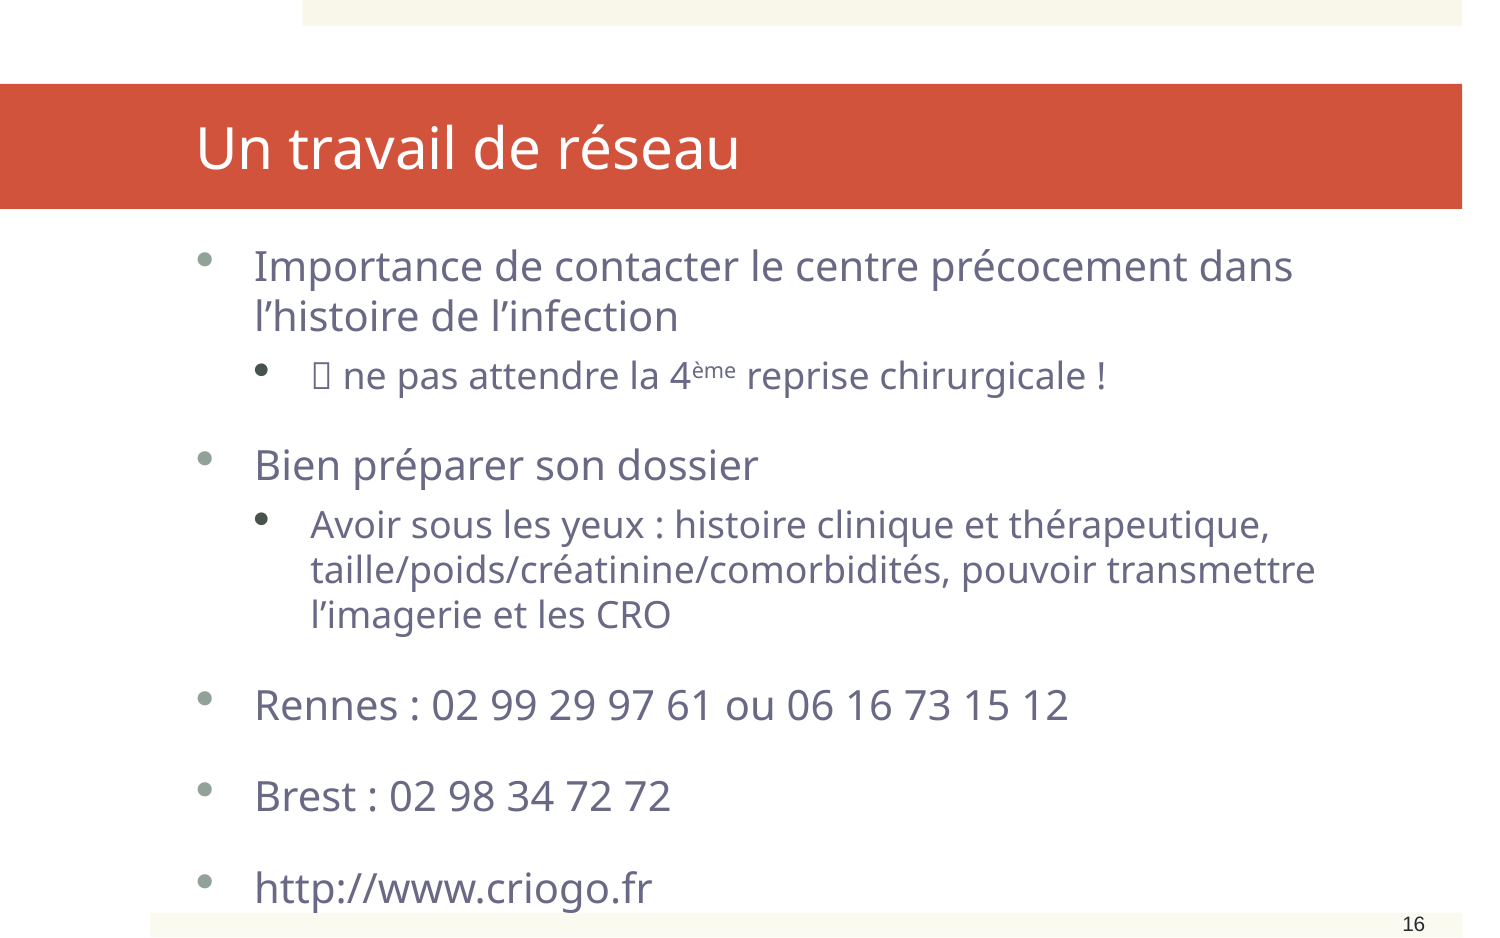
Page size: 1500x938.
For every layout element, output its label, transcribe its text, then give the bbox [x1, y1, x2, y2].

title Un travail de réseau [0, 83, 1463, 209]
list Importance de contacter le centre précocement dans l’histoire de l’infection  ne pas attendre la 4ème reprise chirurgicale ! Bien préparer son dossier Avoir sous les yeux : histoire clinique et thérapeutique, taille/poids/créatinine/comorbidités, pouvoir transmettre l’imagerie et les CRO Rennes : 02 99 29 97 61 ou 06 16 73 15 12 Brest : 02 98 34 72 72 http://www.criogo.fr [182, 232, 1432, 857]
